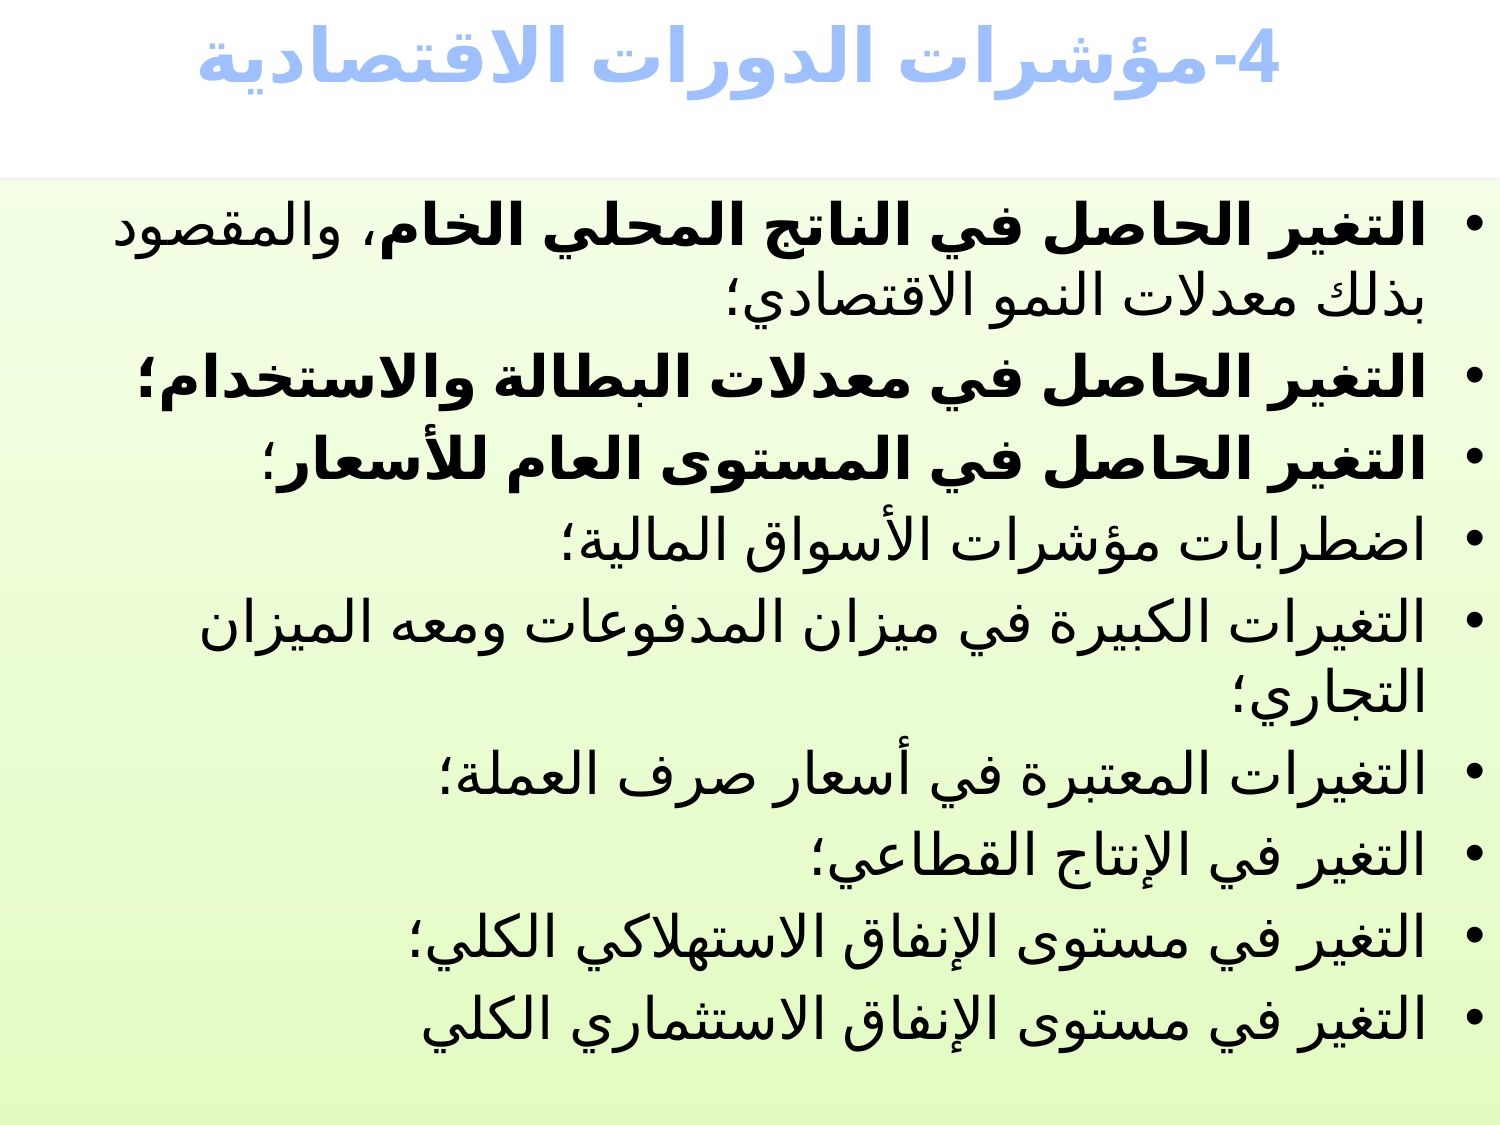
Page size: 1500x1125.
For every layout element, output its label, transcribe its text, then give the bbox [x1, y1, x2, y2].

list التغير الحاصل في الناتج المحلي الخام، والمقصود بذلك معدلات النمو الاقتصادي؛ التغير الحاصل في معدلات البطالة والاستخدام؛ التغير الحاصل في المستوى العام للأسعار؛ اضطرابات مؤشرات الأسواق المالية؛ التغيرات الكبيرة في ميزان المدفوعات ومعه الميزان التجاري؛ التغيرات المعتبرة في أسعار صرف العملة؛ التغير في الإنتاج القطاعي؛ التغير في مستوى الإنفاق الاستهلاكي الكلي؛ التغير في مستوى الإنفاق الاستثماري الكلي [0, 179, 1500, 1125]
text_box 4-مؤشرات الدورات الاقتصادية [88, 0, 1388, 204]
